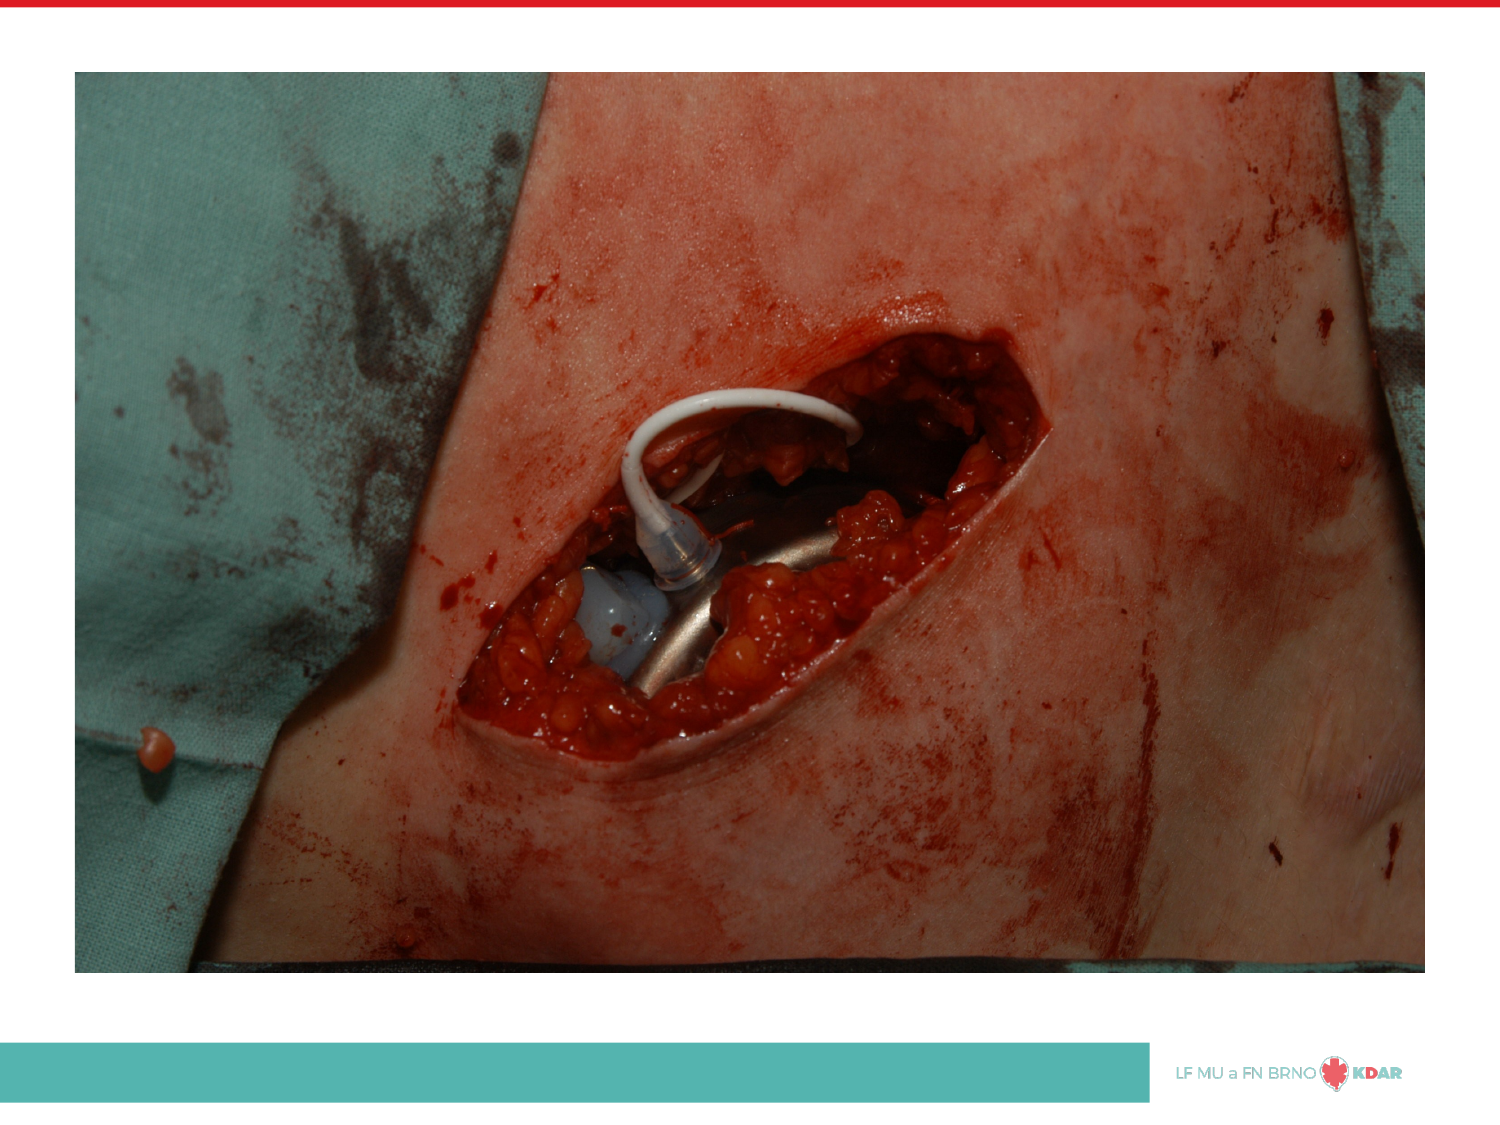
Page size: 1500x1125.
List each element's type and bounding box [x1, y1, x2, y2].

picture [1162, 1041, 1416, 1106]
text_box [74, 72, 1425, 973]
